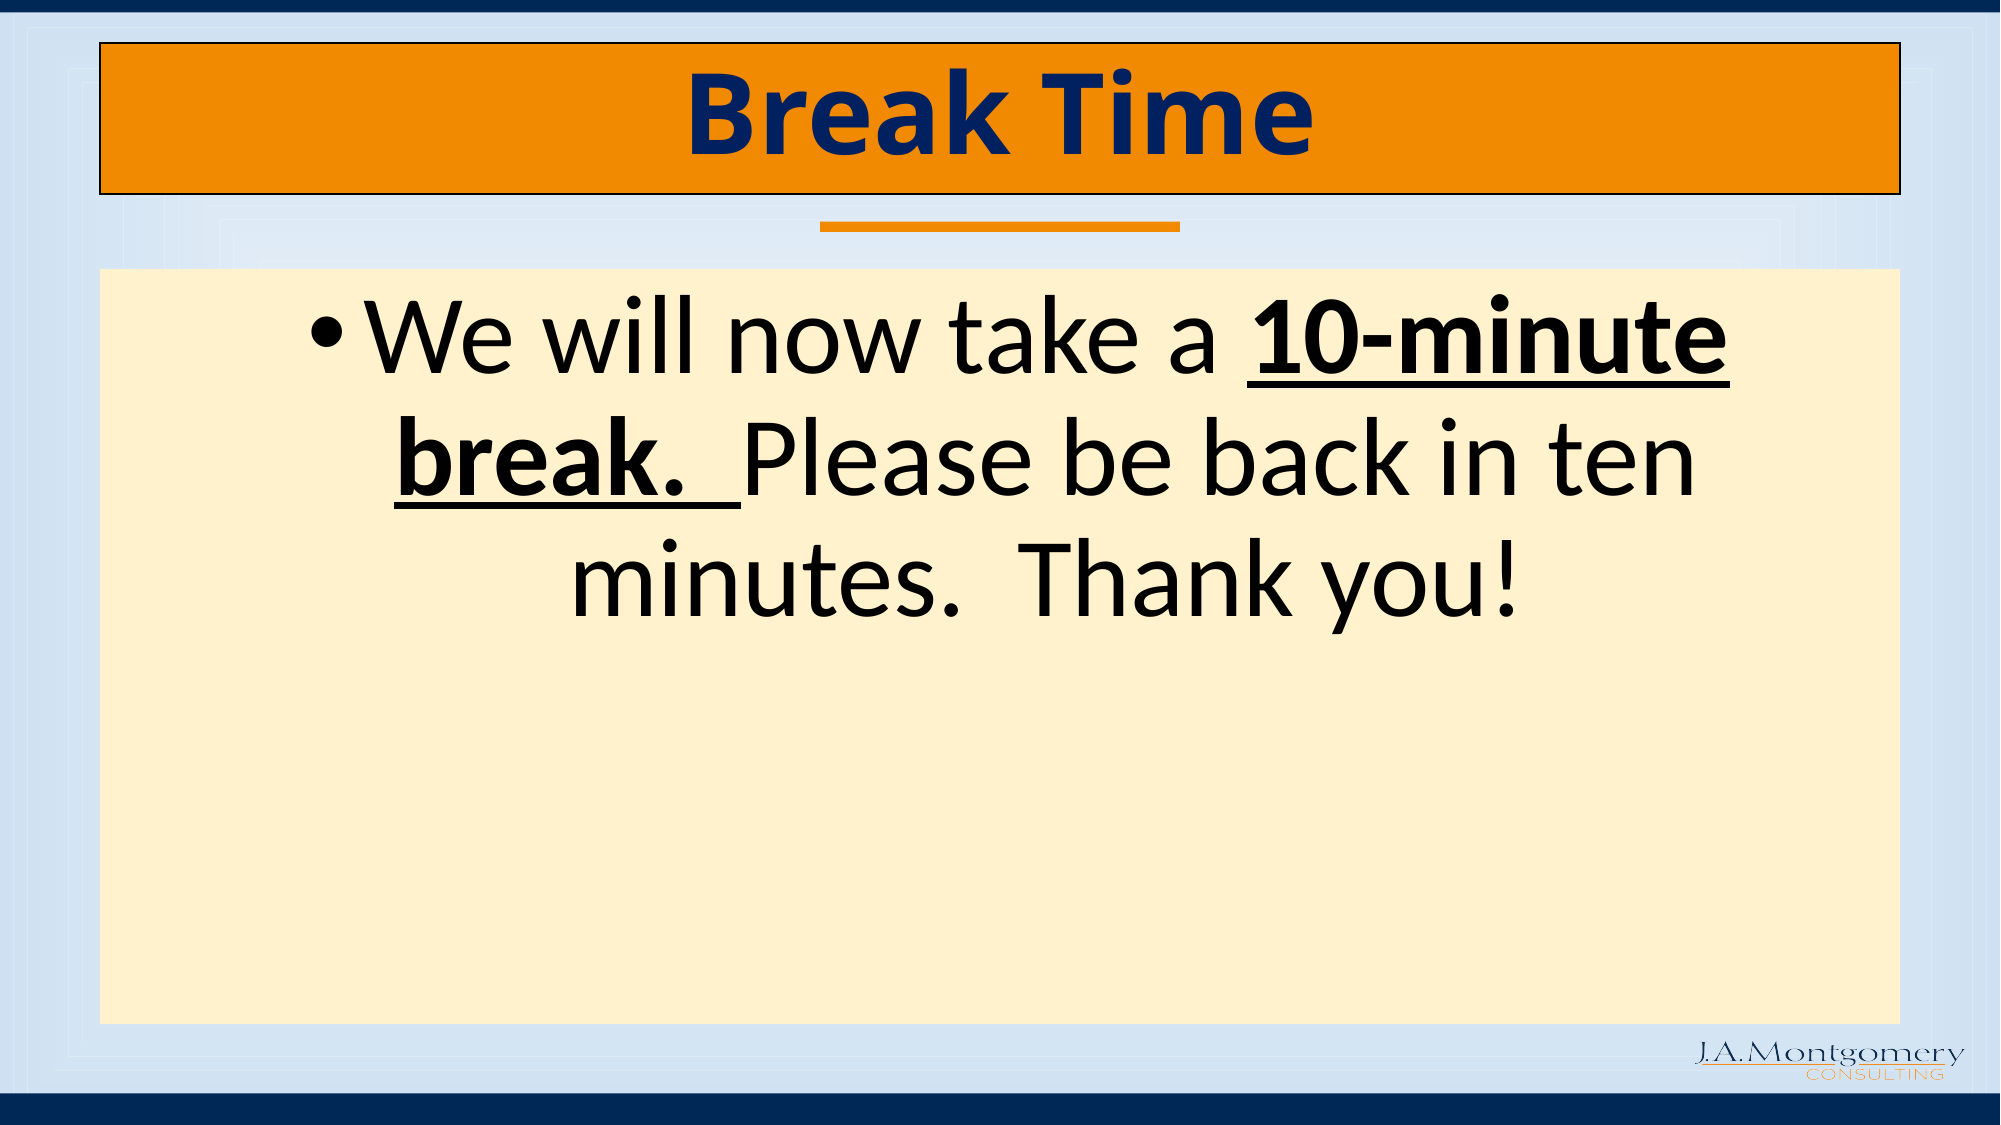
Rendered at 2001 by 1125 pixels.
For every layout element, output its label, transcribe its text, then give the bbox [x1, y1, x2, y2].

list We will now take a 10-minute break. Please be back in ten minutes. Thank you! [99, 269, 1900, 1024]
title Break Time [99, 42, 1901, 195]
picture [1695, 1041, 1966, 1080]
